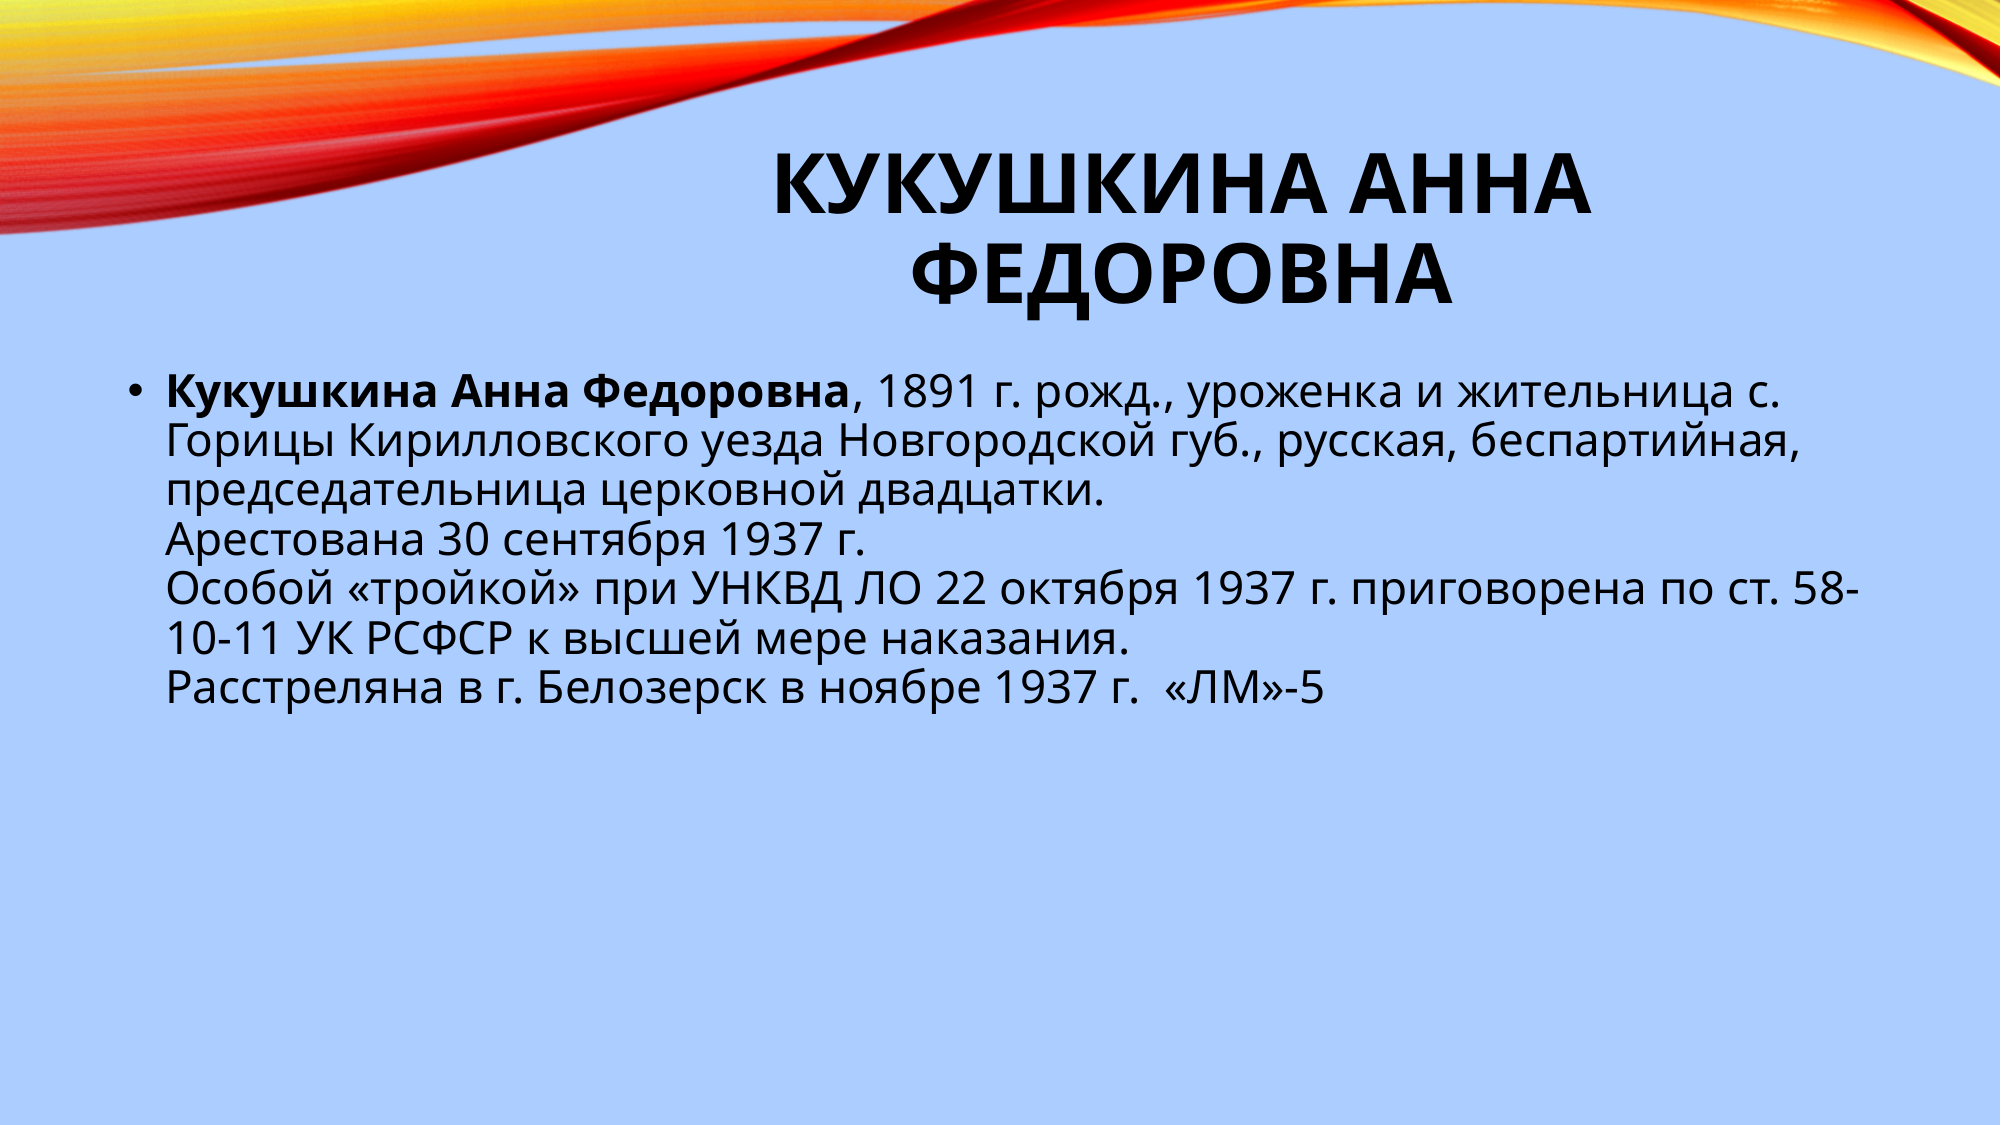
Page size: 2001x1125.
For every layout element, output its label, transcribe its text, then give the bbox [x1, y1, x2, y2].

list Кукушкина Анна Федоровна, 1891 г. рожд., уроженка и жительница с. Горицы Кирилловского уезда Новгородской губ., русская, беспартийная, председательница церковной двадцатки. Арестована 30 сентября 1937 г. Особой «тройкой» при УНКВД ЛО 22 октября 1937 г. приговорена по ст. 58-10-11 УК РСФСР к высшей мере наказания. Расстреляна в г. Белозерск в ноябре 1937 г. «ЛМ»-5 [112, 360, 1888, 1021]
picture [0, 0, 2000, 237]
title Кукушкина Анна Федоровна [474, 125, 1888, 338]
